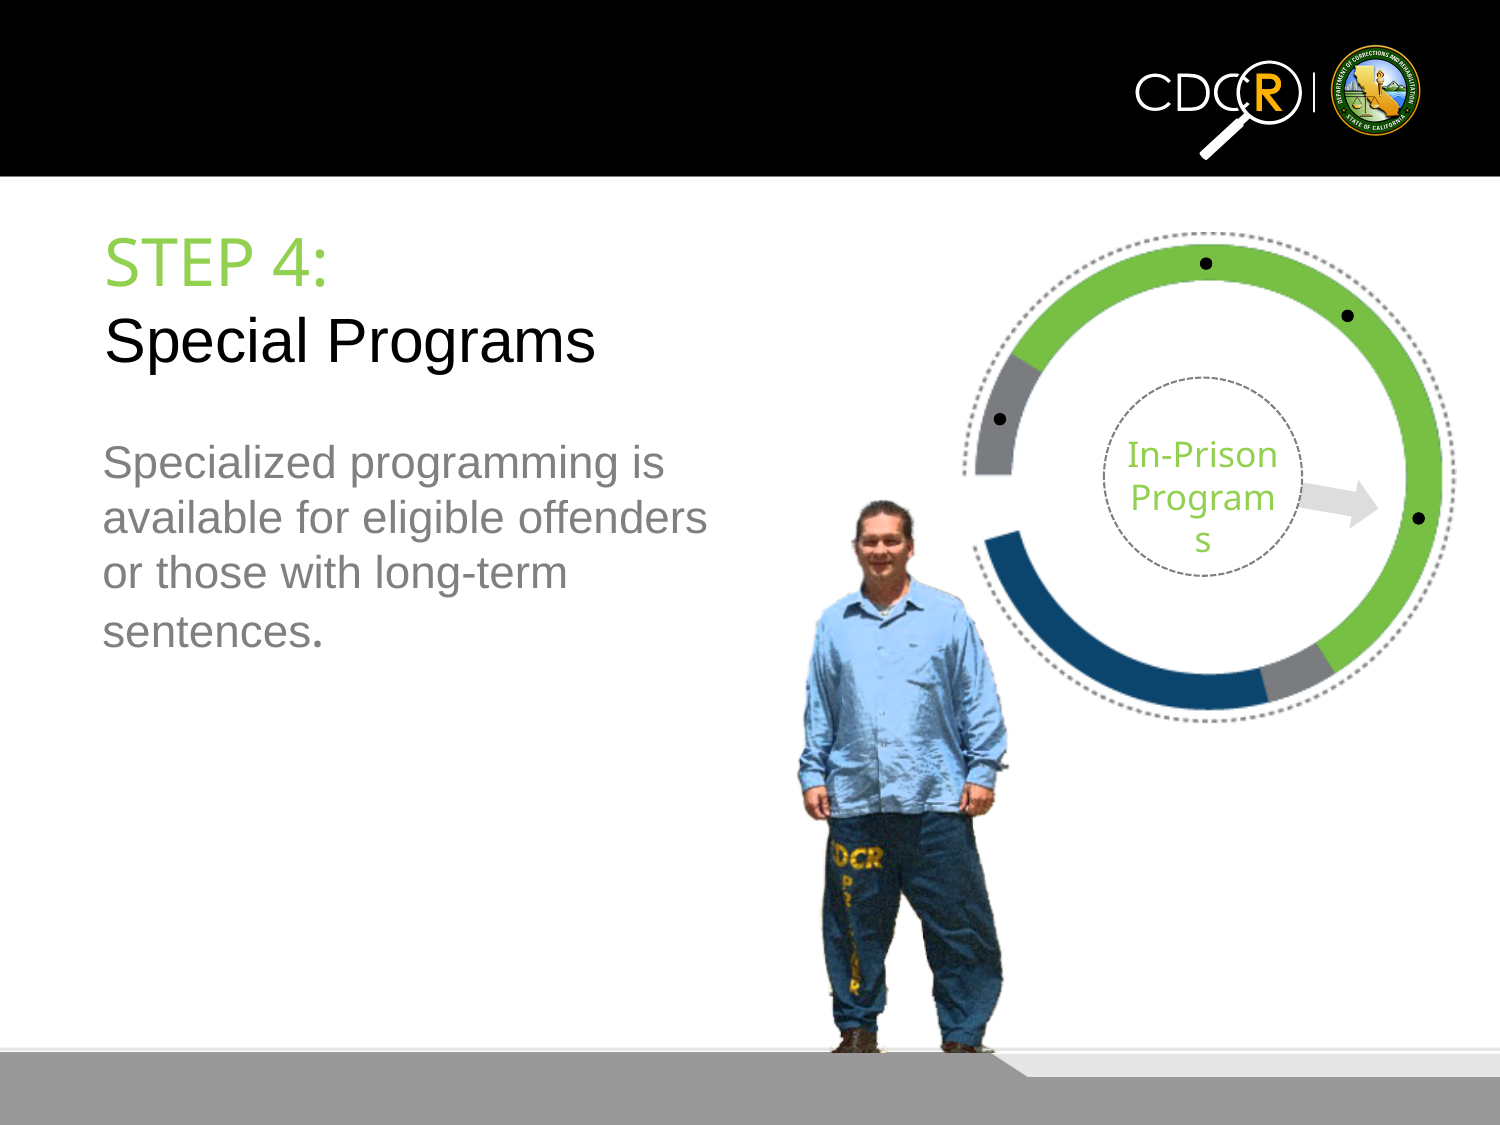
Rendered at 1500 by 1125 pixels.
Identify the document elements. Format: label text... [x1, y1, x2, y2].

picture [0, 0, 1500, 1125]
text_box Specialized programming is available for eligible offenders or those with long-term sentences. [87, 425, 762, 665]
text_box STEP 4: Special Programs [89, 212, 1265, 457]
